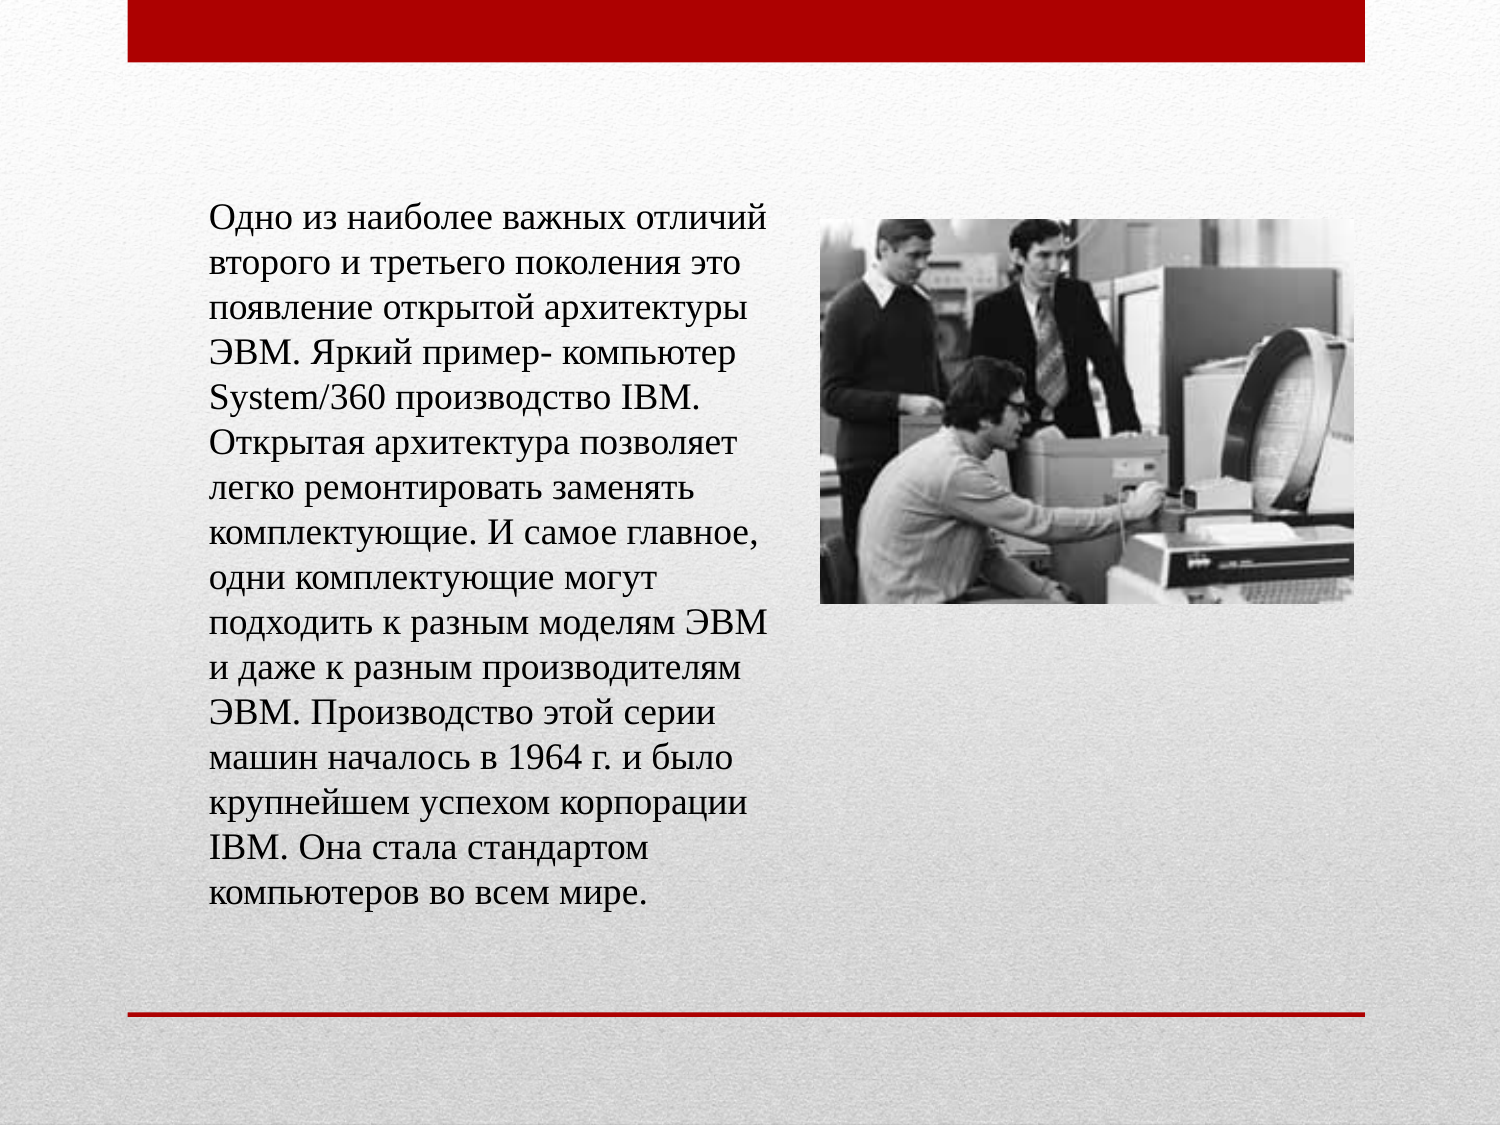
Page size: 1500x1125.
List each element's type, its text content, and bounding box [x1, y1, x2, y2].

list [820, 219, 1354, 604]
text_box Одно из наиболее важных отличий второго и третьего поколения это появление открытой архитектуры ЭВМ. Яркий пример- компьютер System/360 производство IBM. Открытая архитектура позволяет легко ремонтировать заменять комплектующие. И самое главное, одни комплектующие могут подходить к разным моделям ЭВМ и даже к разным производителям ЭВМ. Производство этой серии машин началось в 1964 г. и было крупнейшем успехом корпорации IBM. Она стала стандартом компьютеров во всем мире. [194, 184, 785, 920]
